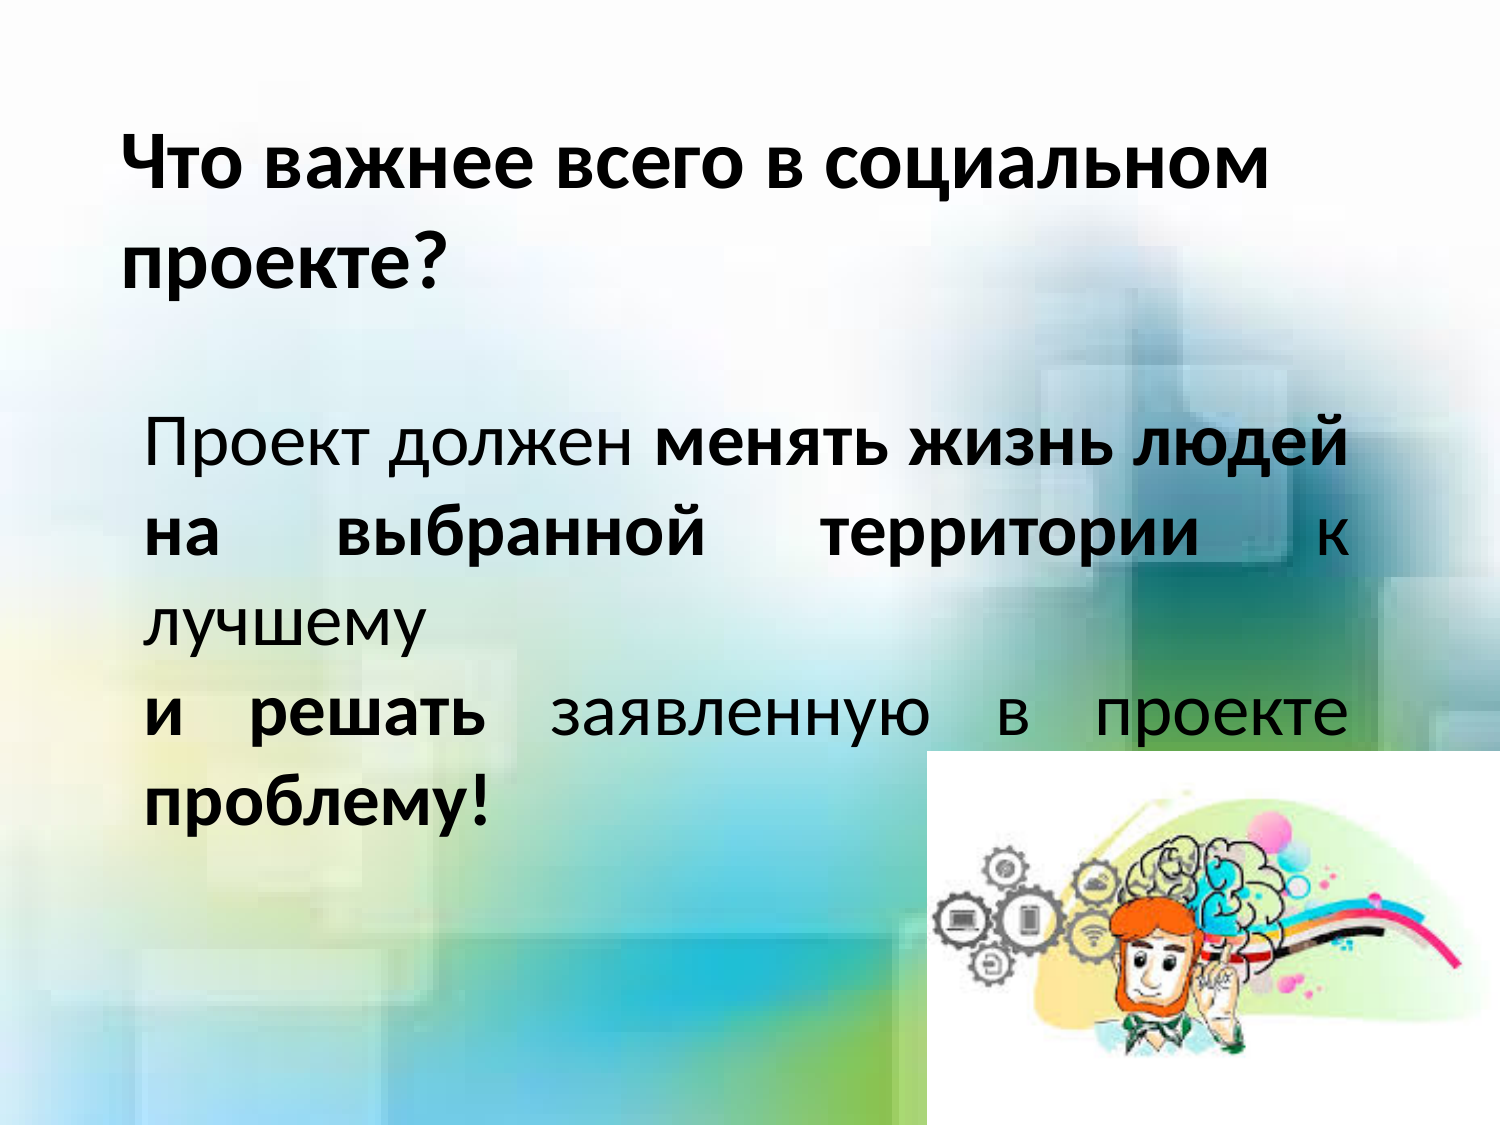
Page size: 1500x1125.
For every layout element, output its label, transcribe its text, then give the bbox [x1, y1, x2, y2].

picture [0, 0, 1500, 1125]
title Что важнее всего в социальном проекте? [105, 46, 1429, 364]
subtitle Проект должен менять жизнь людей на выбранной территории к лучшему и решать заявленную в проекте проблему! [128, 383, 1366, 907]
